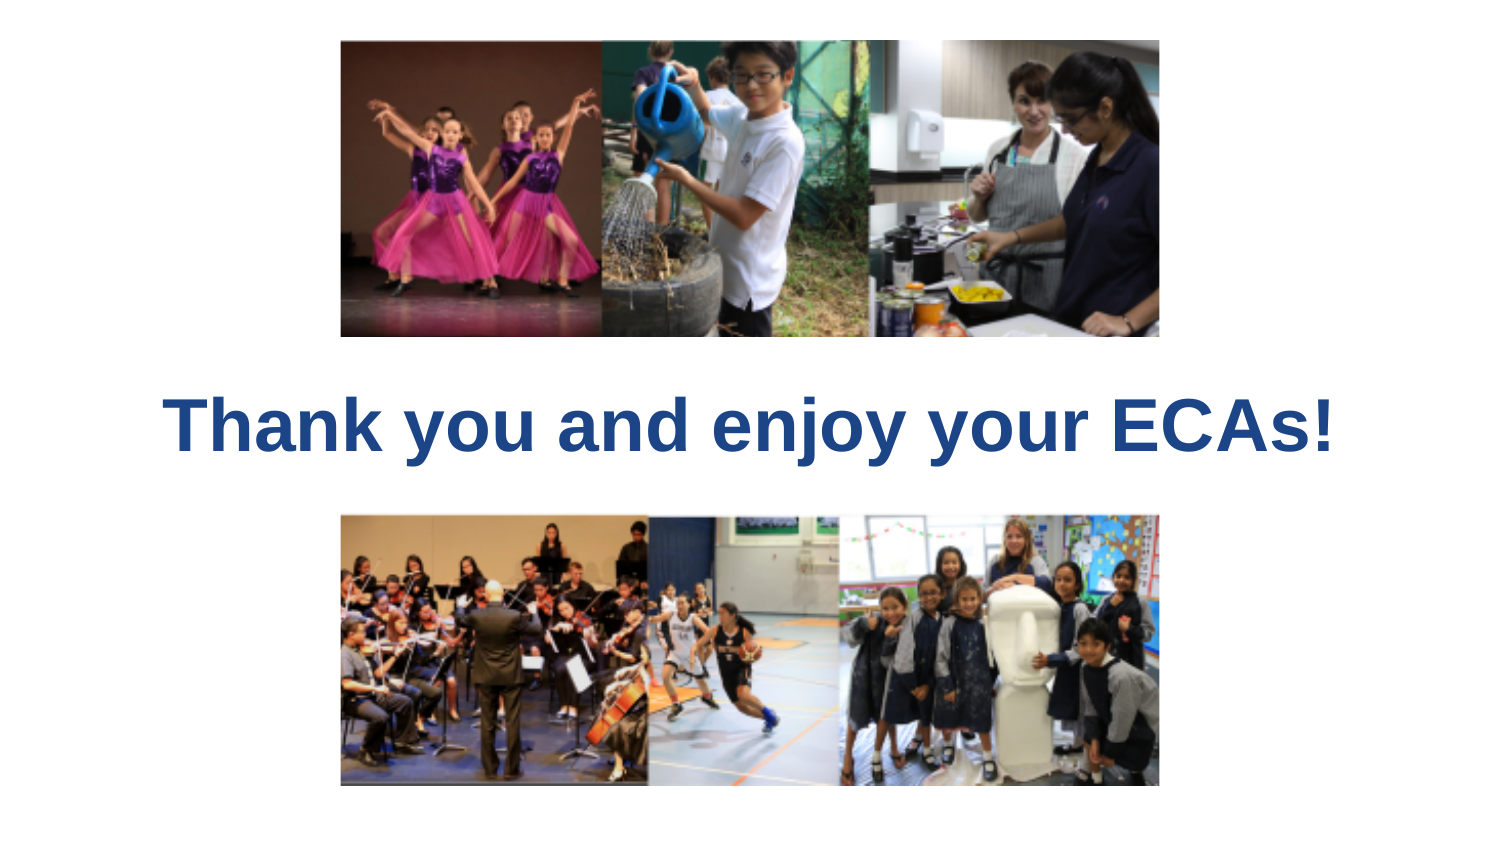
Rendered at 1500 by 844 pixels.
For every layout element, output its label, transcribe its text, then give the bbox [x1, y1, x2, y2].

title Thank you and enjoy your ECAs! [51, 352, 1449, 491]
picture [340, 506, 1160, 787]
picture [340, 39, 1160, 337]
